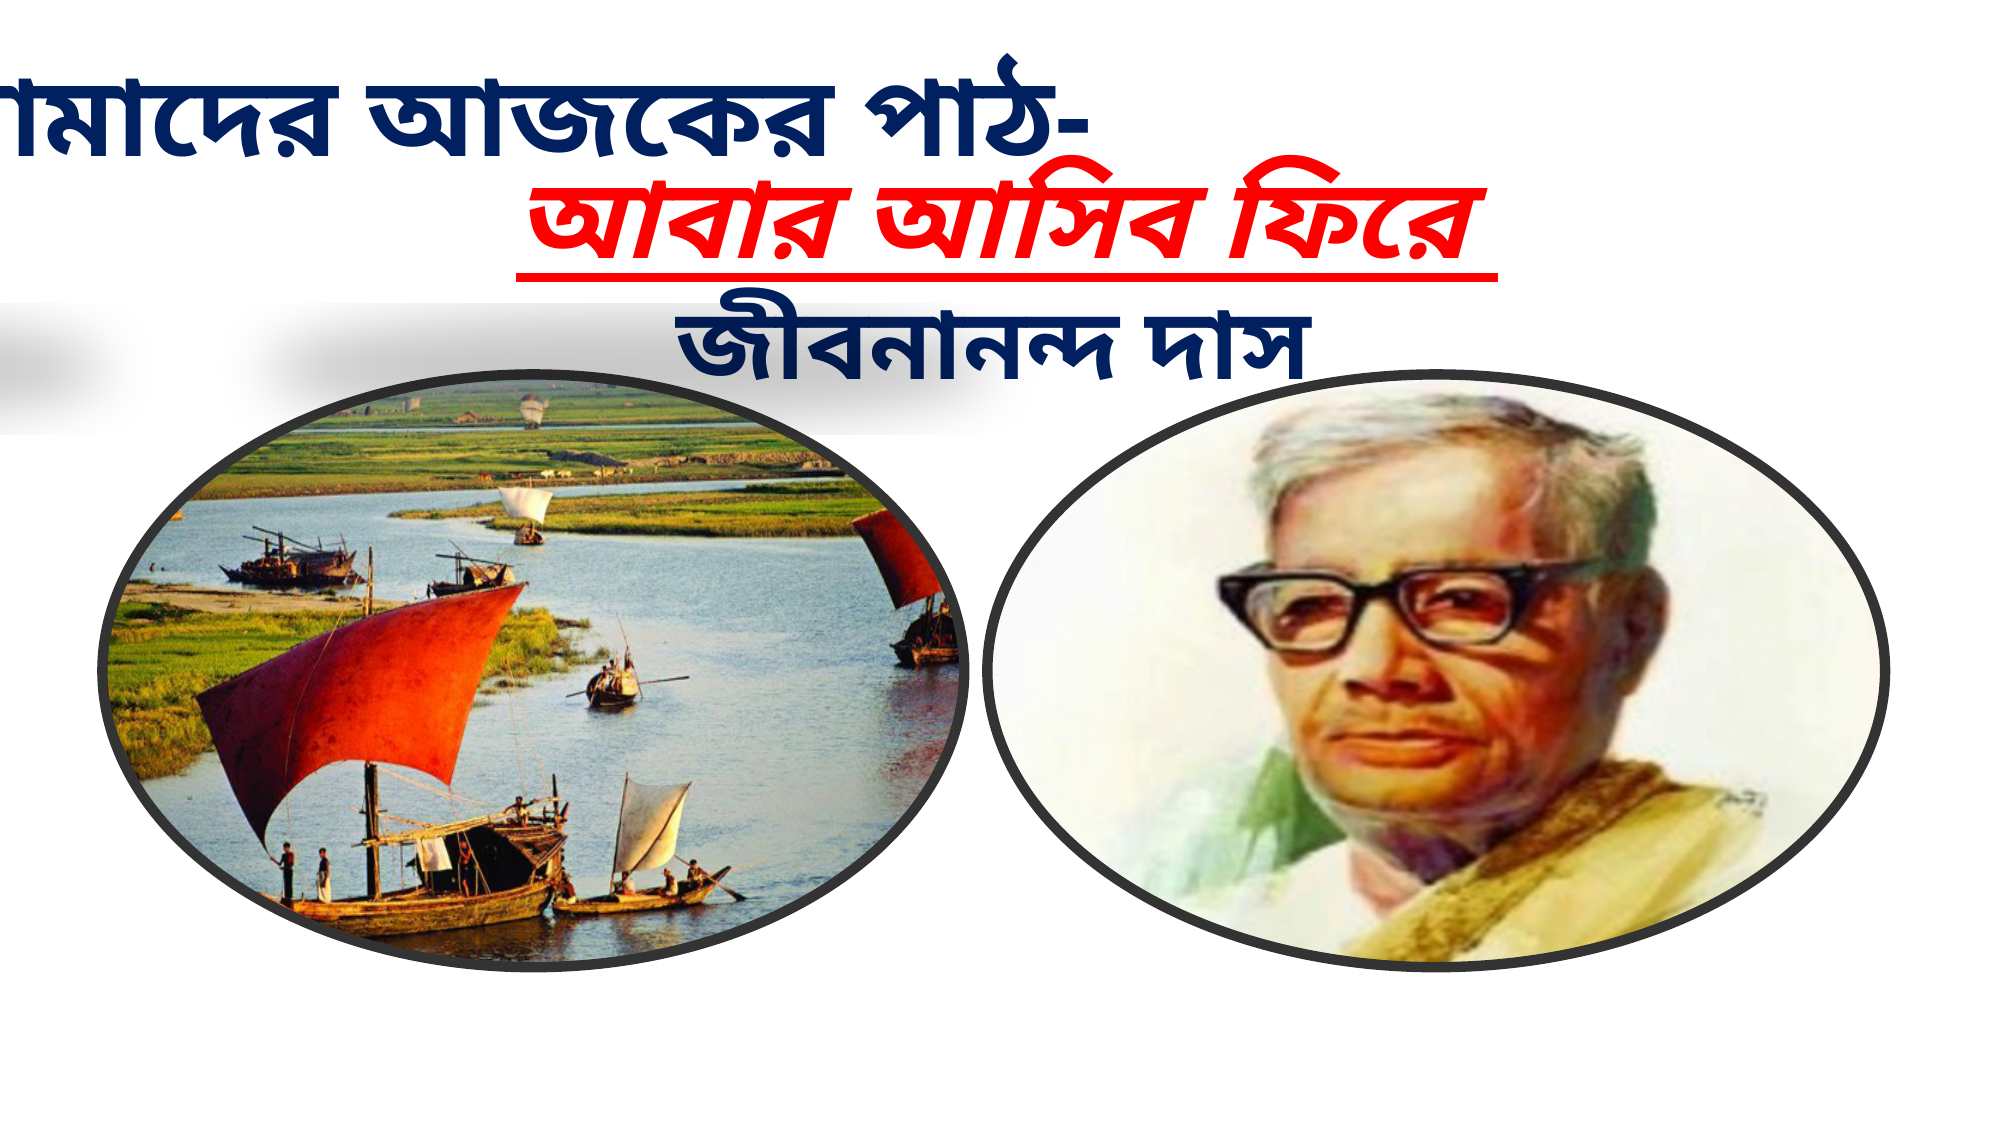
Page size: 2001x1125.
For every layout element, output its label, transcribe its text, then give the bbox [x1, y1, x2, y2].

text_box জীবনানন্দ দাস [661, 272, 1352, 374]
text_box আমাদের আজকের পাঠ- [0, 36, 1165, 187]
text_box আবার আসিব ফিরে [500, 138, 1513, 289]
picture [102, 374, 965, 968]
picture [987, 374, 1886, 968]
